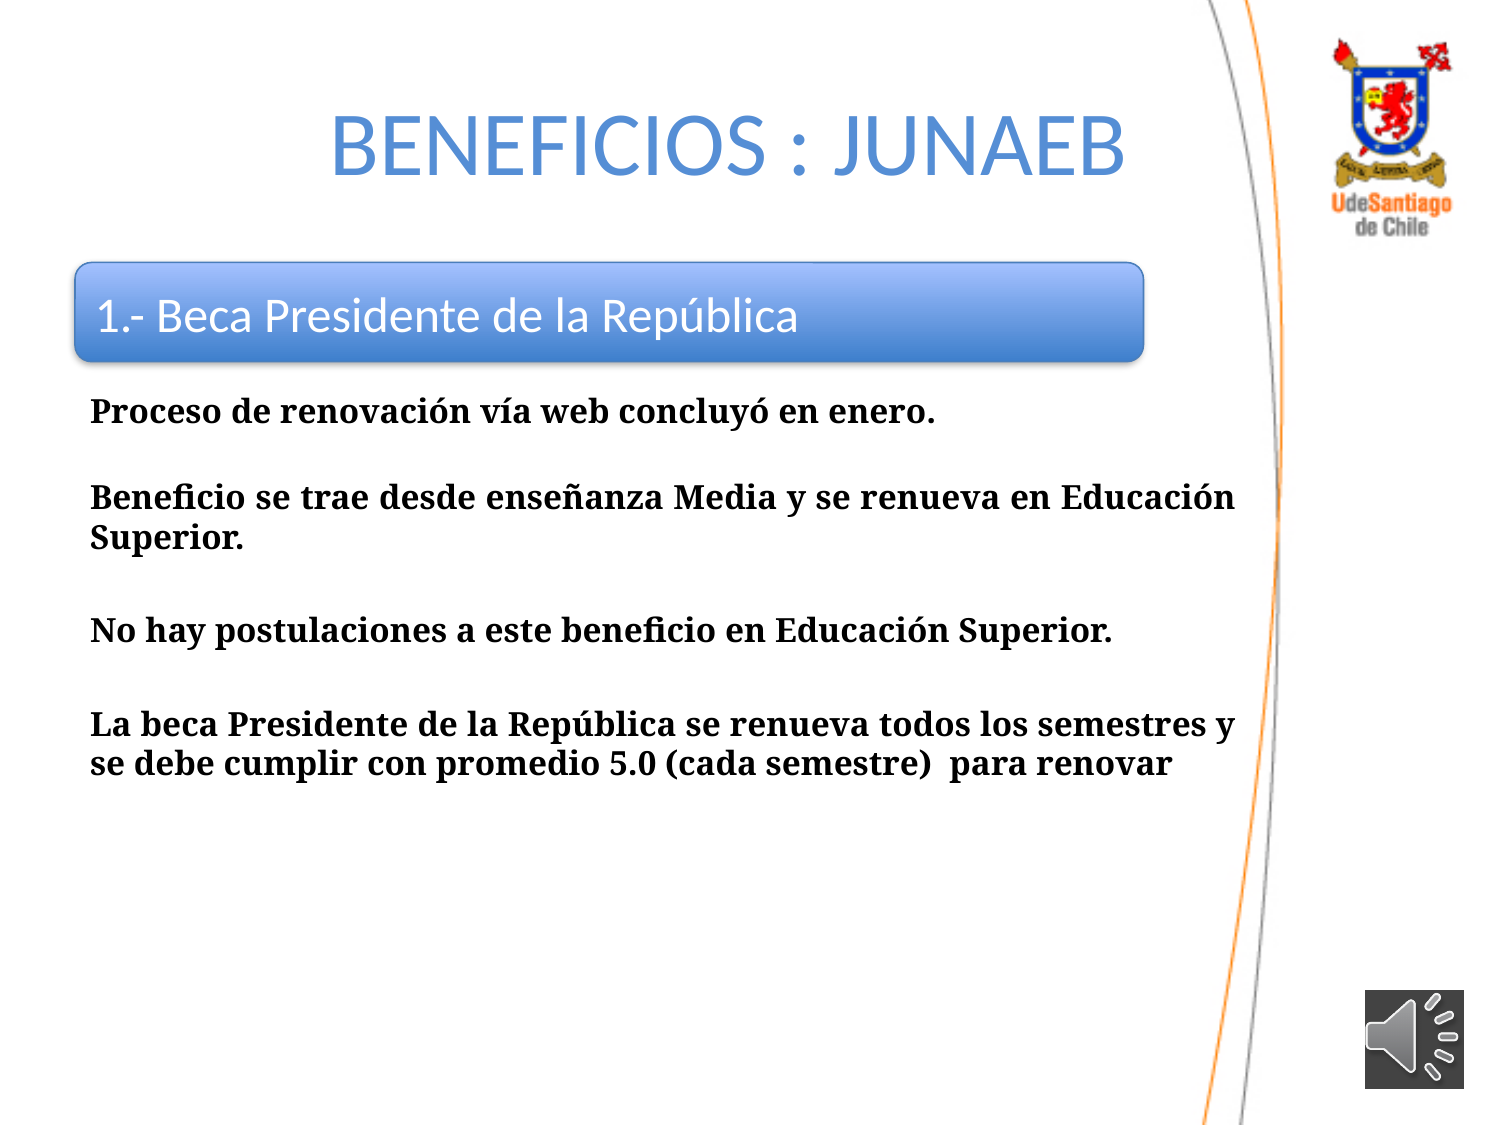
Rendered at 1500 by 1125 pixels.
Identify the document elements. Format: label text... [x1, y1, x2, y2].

picture [0, 0, 1500, 1125]
title BENEFICIOS : JUNAEB [75, 45, 1425, 233]
list Proceso de renovación vía web concluyó en enero. Beneficio se trae desde enseñanza Media y se renueva en Educación Superior. No hay postulaciones a este beneficio en Educación Superior. La beca Presidente de la República se renueva todos los semestres y se debe cumplir con promedio 5.0 (cada semestre) para renovar [75, 262, 1253, 1033]
text_box 1.- Beca Presidente de la República [74, 261, 1145, 363]
